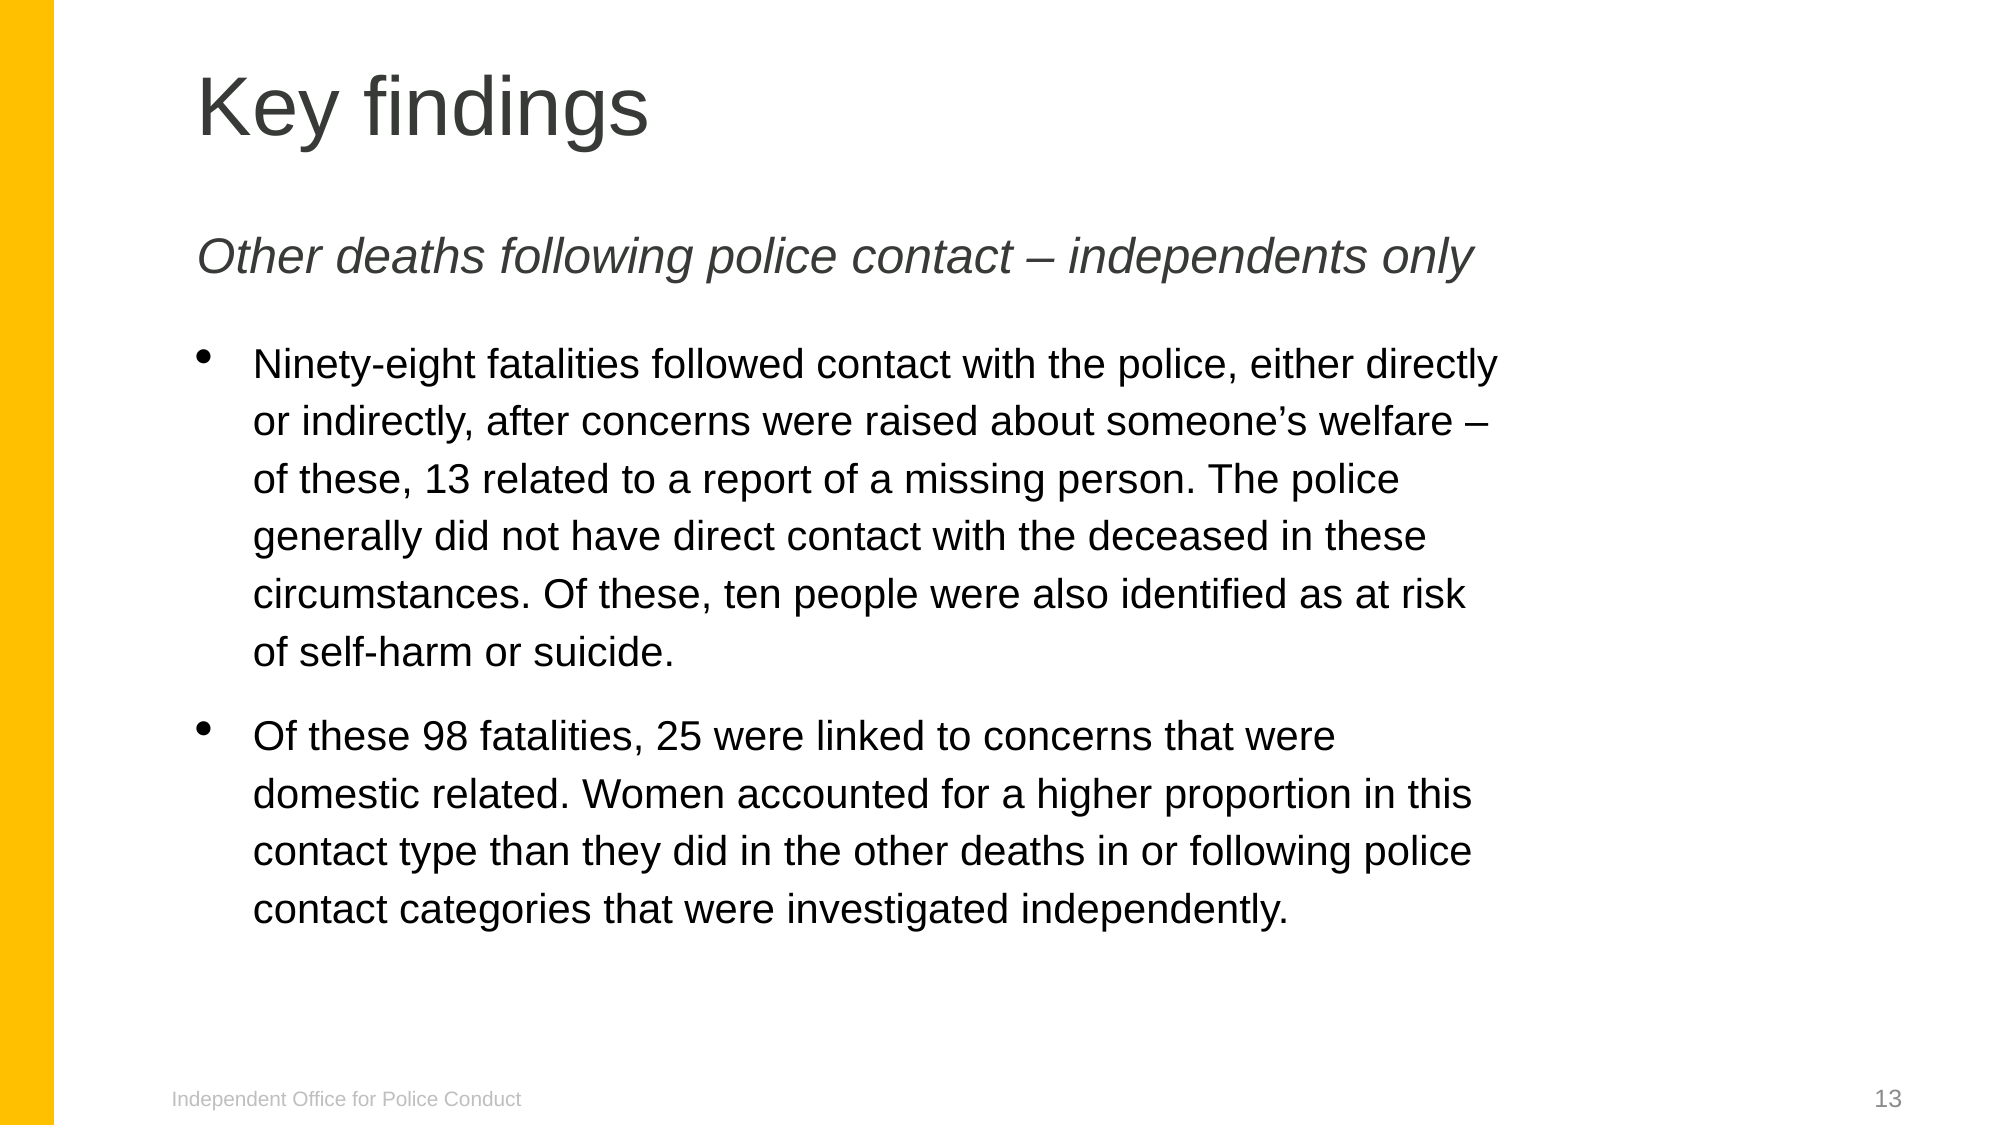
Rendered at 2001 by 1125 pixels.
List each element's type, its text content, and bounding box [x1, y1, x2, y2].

footer Independent Office for Police Conduct [171, 1070, 813, 1125]
list Key findings [196, 93, 1187, 206]
slide_number 13 [1505, 1070, 1918, 1125]
list Other deaths following police contact – independents only Ninety-eight fatalities followed contact with the police, either directly or indirectly, after concerns were raised about someone’s welfare – of these, 13 related to a report of a missing person. The police generally did not have direct contact with the deceased in these circumstances. Of these, ten people were also identified as at risk of self-harm or suicide. Of these 98 fatalities, 25 were linked to concerns that were domestic related. Women accounted for a higher proportion in this contact type than they did in the other deaths in or following police contact categories that were investigated independently. [196, 224, 1506, 1056]
